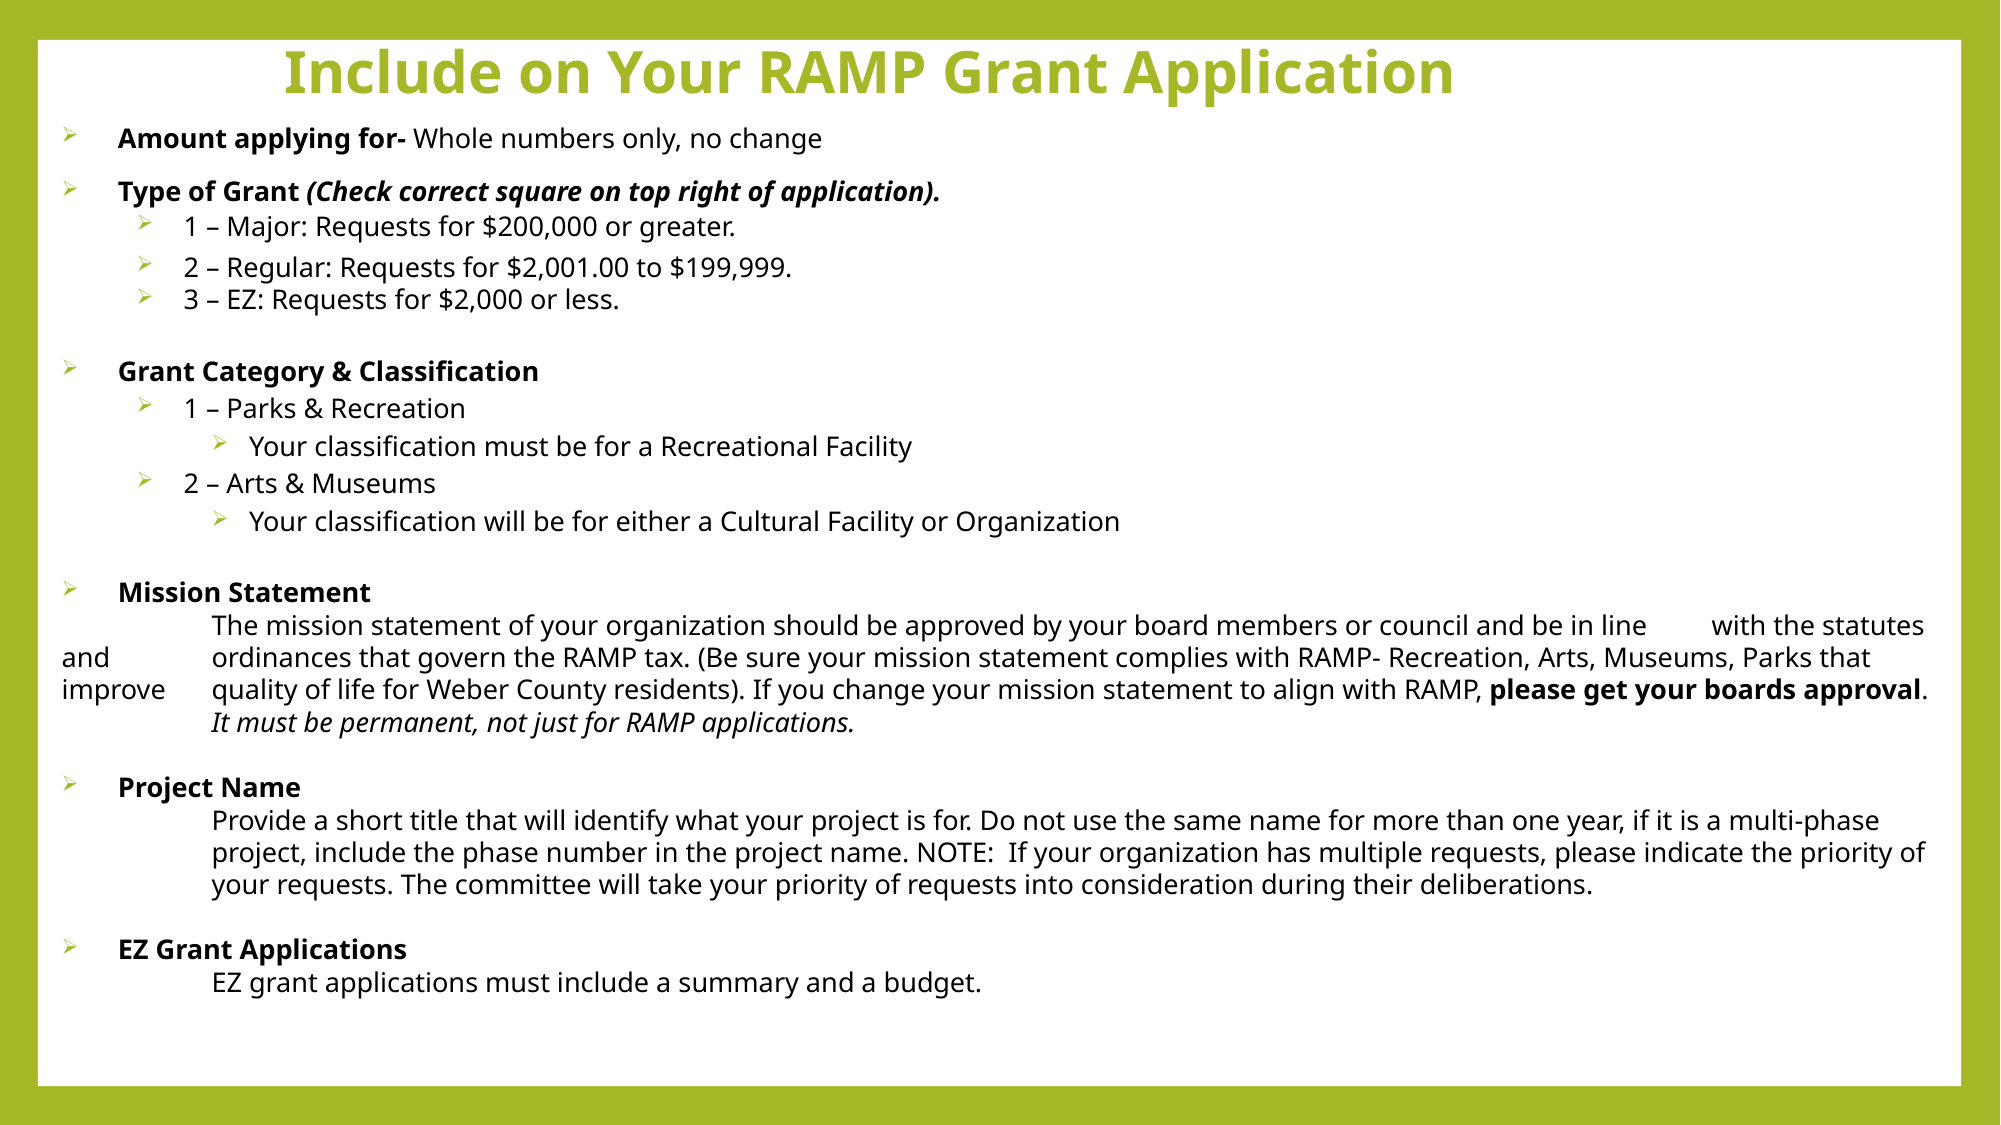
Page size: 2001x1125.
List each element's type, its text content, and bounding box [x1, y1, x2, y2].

text_box Include on Your RAMP Grant Application [248, 28, 1493, 113]
text_box Amount applying for- Whole numbers only, no change Type of Grant (Check correct square on top right of application). 1 – Major: Requests for $200,000 or greater. 2 – Regular: Requests for $2,001.00 to $199,999. 3 – EZ: Requests for $2,000 or less. Grant Category & Classification 1 – Parks & Recreation Your classification must be for a Recreational Facility 2 – Arts & Museums Your classification will be for either a Cultural Facility or Organization Mission Statement The mission statement of your organization should be approved by your board members or council and be in line with the statutes and ordinances that govern the RAMP tax. (Be sure your mission statement complies with RAMP- Recreation, Arts, Museums, Parks that improve quality of life for Weber County residents). If you change your mission statement to align with RAMP, please get your boards approval. It must be permanent, not just for RAMP applications. Project Name Provide a short title that will identify what your project is for. Do not use the same name for more than one year, if it is a multi-phase project, include the phase number in the project name. NOTE: If your organization has multiple requests, please indicate the priority of your requests. The committee will take your priority of requests into consideration during their deliberations. EZ Grant Applications EZ grant applications must include a summary and a budget. [46, 113, 1961, 1125]
